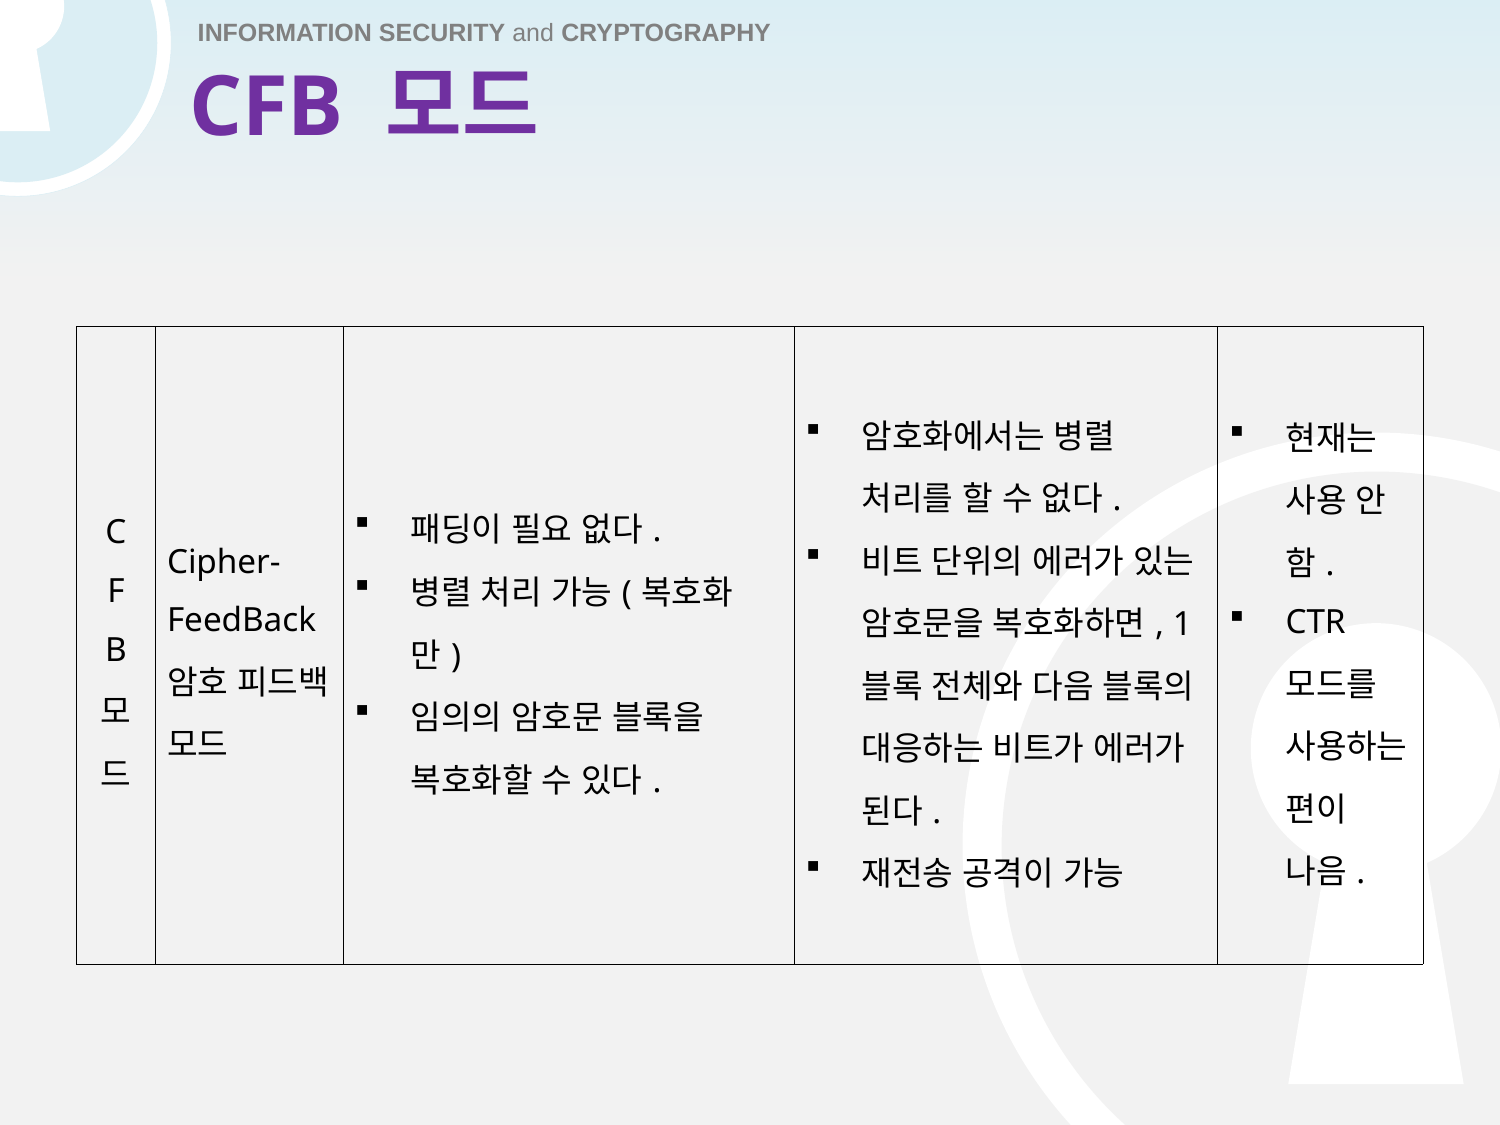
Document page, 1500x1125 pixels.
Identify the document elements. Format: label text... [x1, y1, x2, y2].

table_header 암호화에서는 병렬 처리를 할 수 없다. 비트 단위의 에러가 있는 암호문을 복호화하면, 1블록 전체와 다음 블록의 대응하는 비트가 에러가 된다. 재전송 공격이 가능 [795, 327, 1217, 964]
table_header 패딩이 필요 없다. 병렬 처리 가능(복호화만) 임의의 암호문 블록을 복호화할 수 있다. [344, 327, 794, 964]
table_header Cipher-FeedBack 암호 피드백 모드 [156, 327, 343, 964]
table_header C F B 모 드 [77, 327, 155, 964]
table_header 현재는 사용 안 함. CTR 모드를 사용하는 편이 나음. [1218, 327, 1423, 964]
title CFB 모드 [174, 45, 1424, 209]
